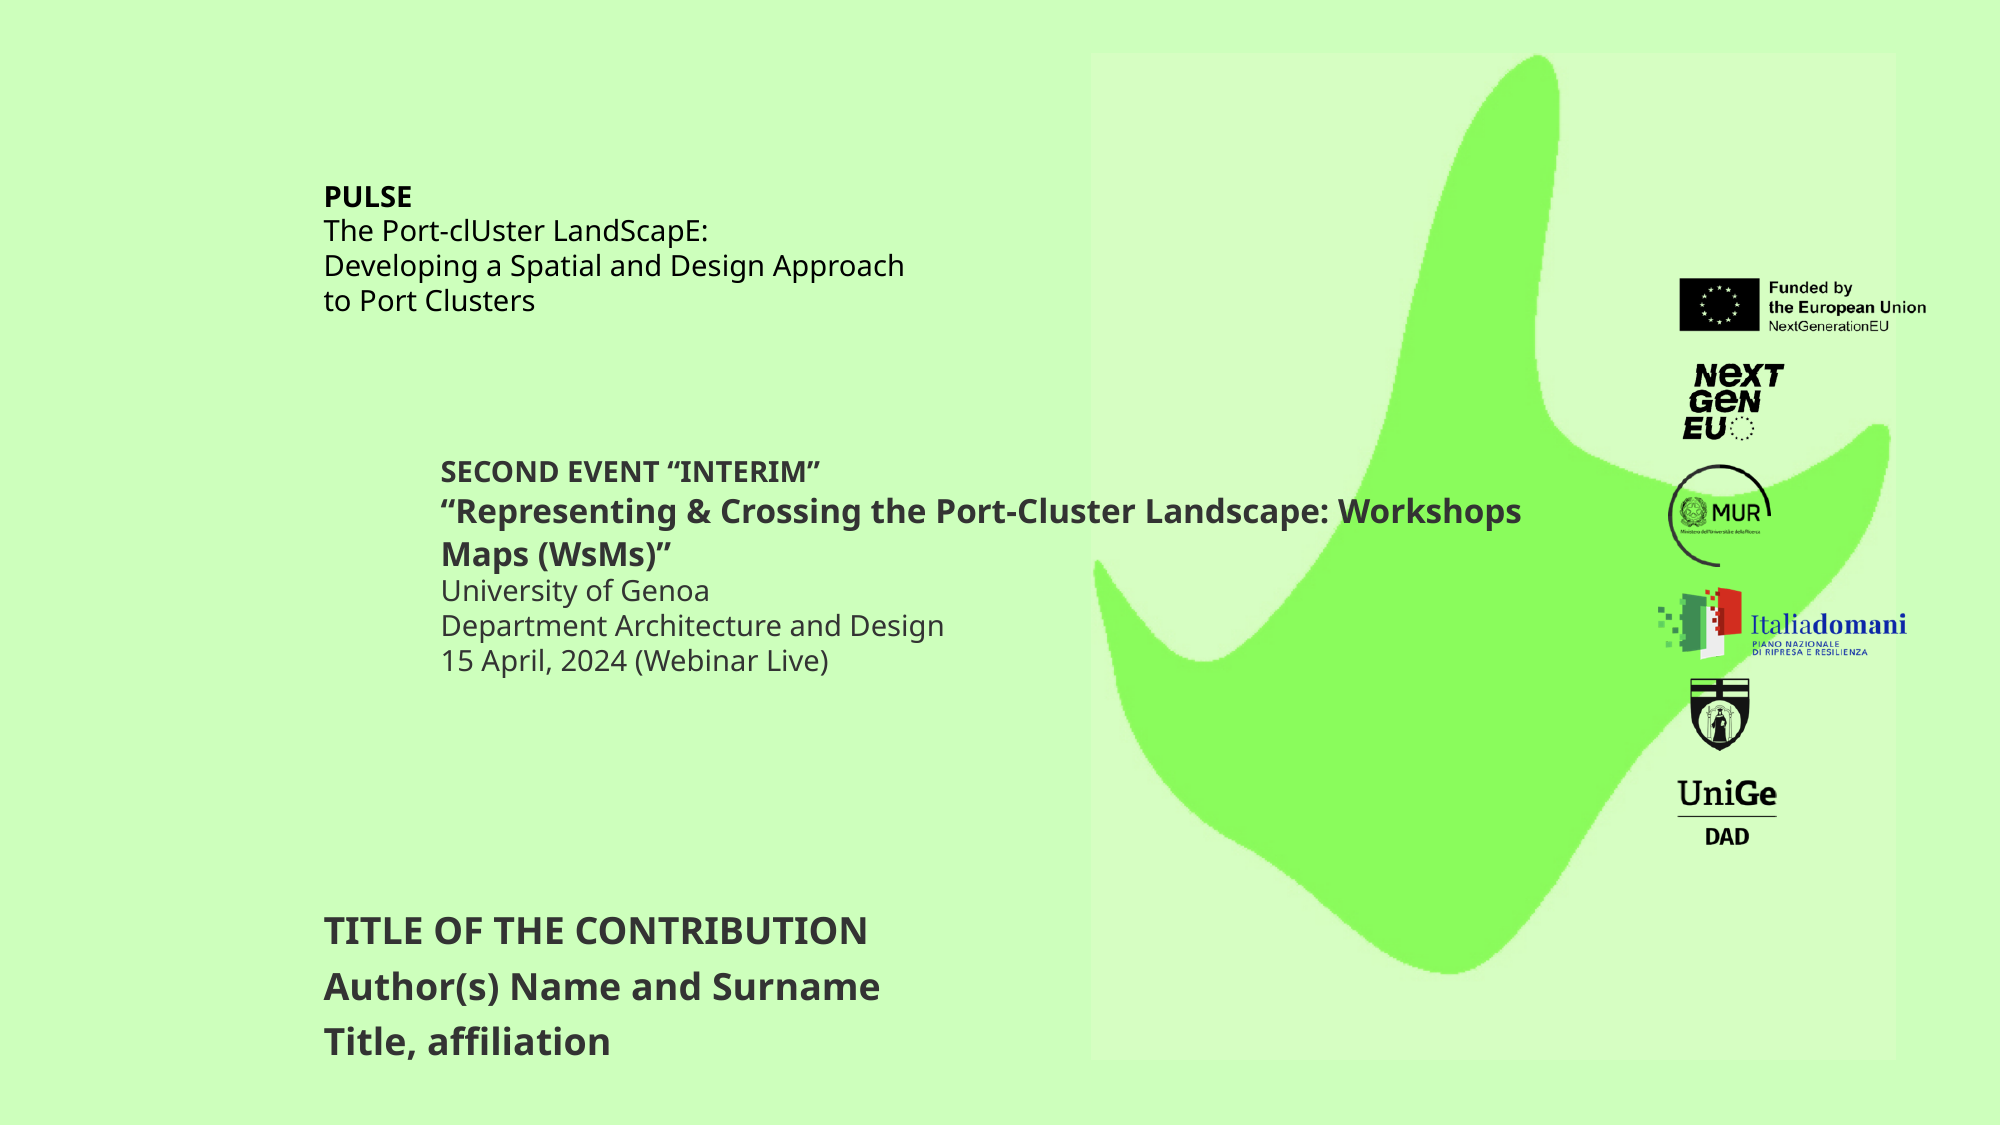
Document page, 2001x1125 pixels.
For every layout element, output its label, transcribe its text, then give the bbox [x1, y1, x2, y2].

text_box SECOND EVENT “INTERIM” “Representing & Crossing the Port-Cluster Landscape: Workshops Maps (WsMs)” University of Genoa Department Architecture and Design 15 April, 2024 (Webinar Live) [425, 446, 1091, 685]
text_box Author(s) Name and Surname [308, 955, 1091, 1010]
picture [1091, 53, 1938, 1060]
text_box Title, affiliation [308, 1010, 1457, 1071]
text_box TITLE OF THE CONTRIBUTION [308, 900, 1091, 955]
text_box PULSE The Port-clUster LandScapE: Developing a Spatial and Design Approach to Port Clusters [308, 170, 1091, 325]
